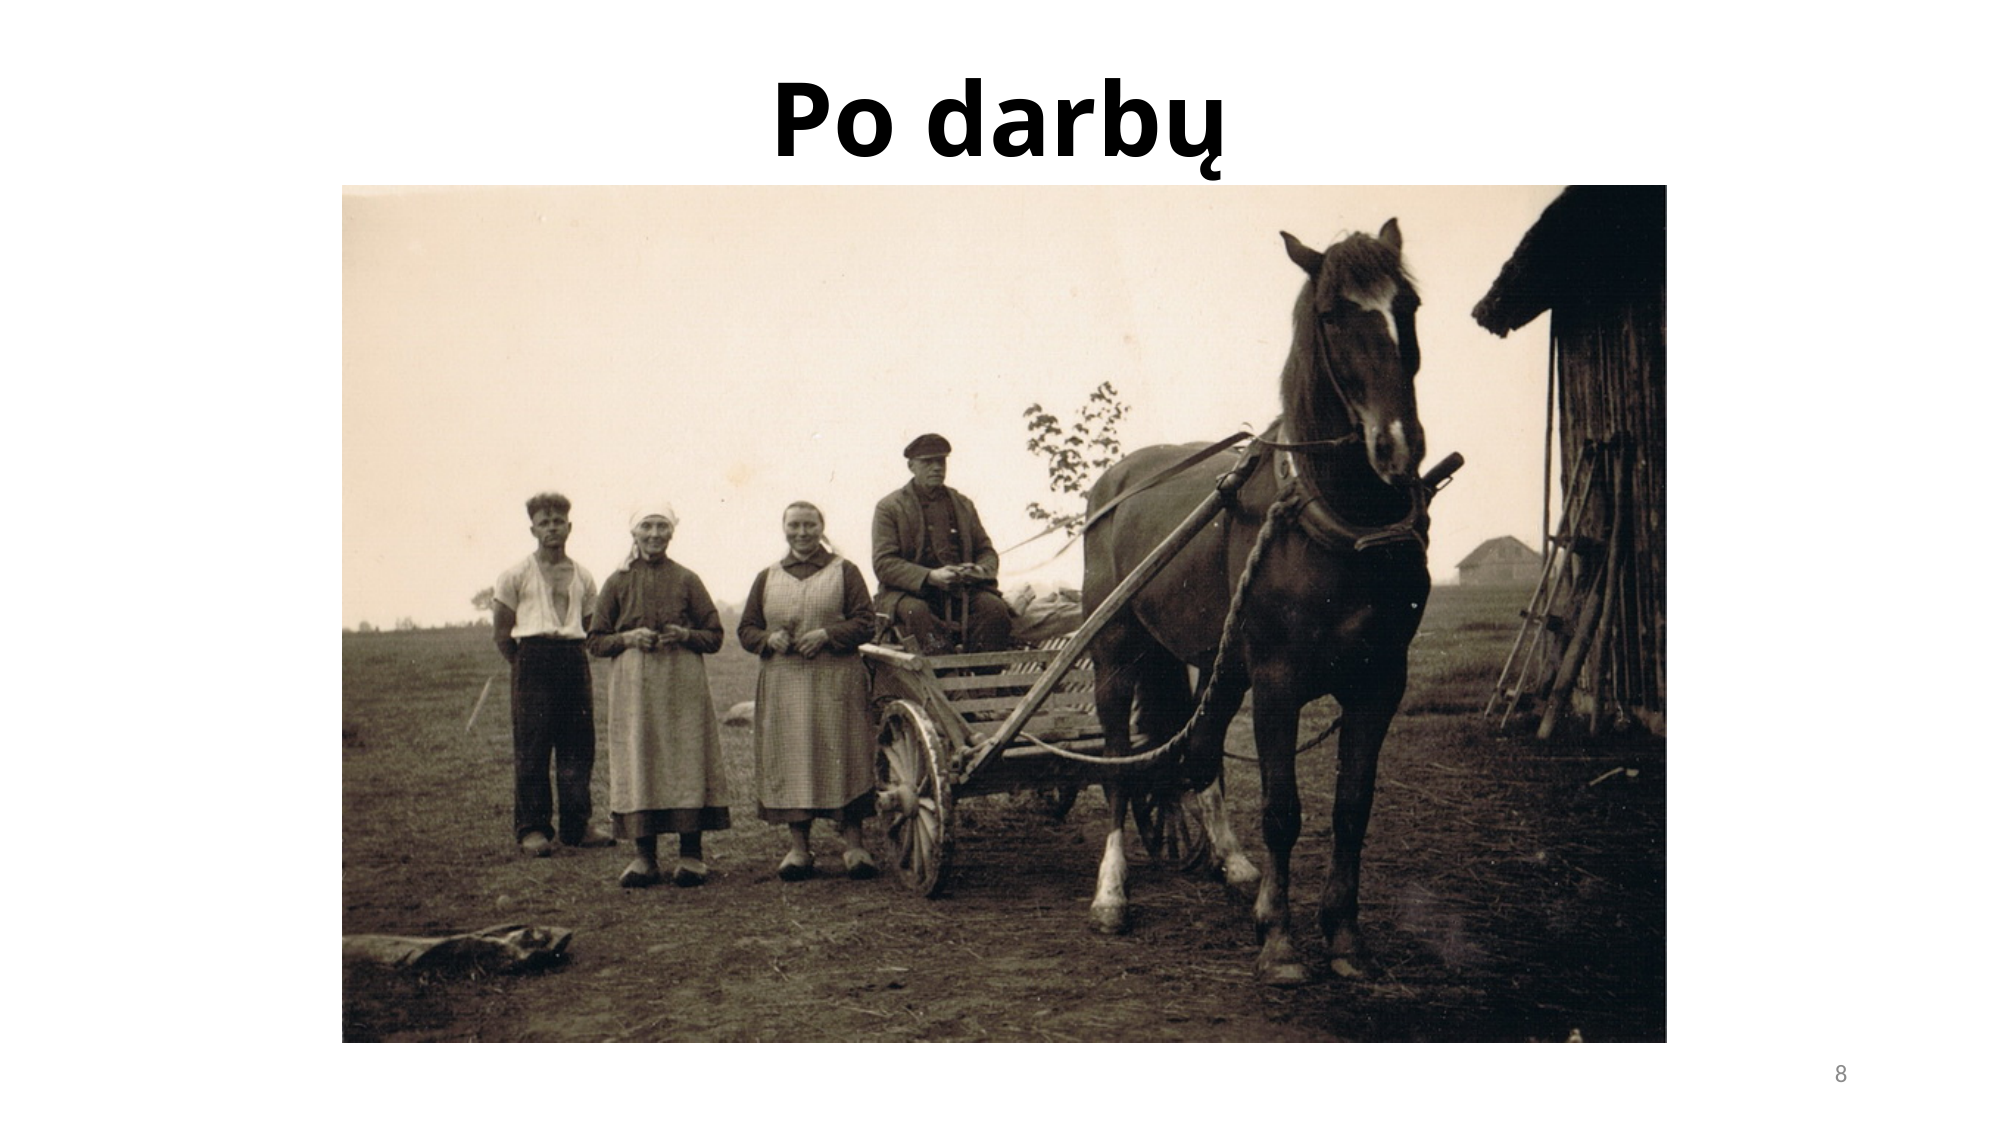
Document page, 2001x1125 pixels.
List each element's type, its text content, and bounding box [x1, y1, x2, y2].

slide_number 8 [1412, 1042, 1863, 1103]
title Po darbų [249, 59, 1750, 186]
picture [342, 185, 1667, 1043]
